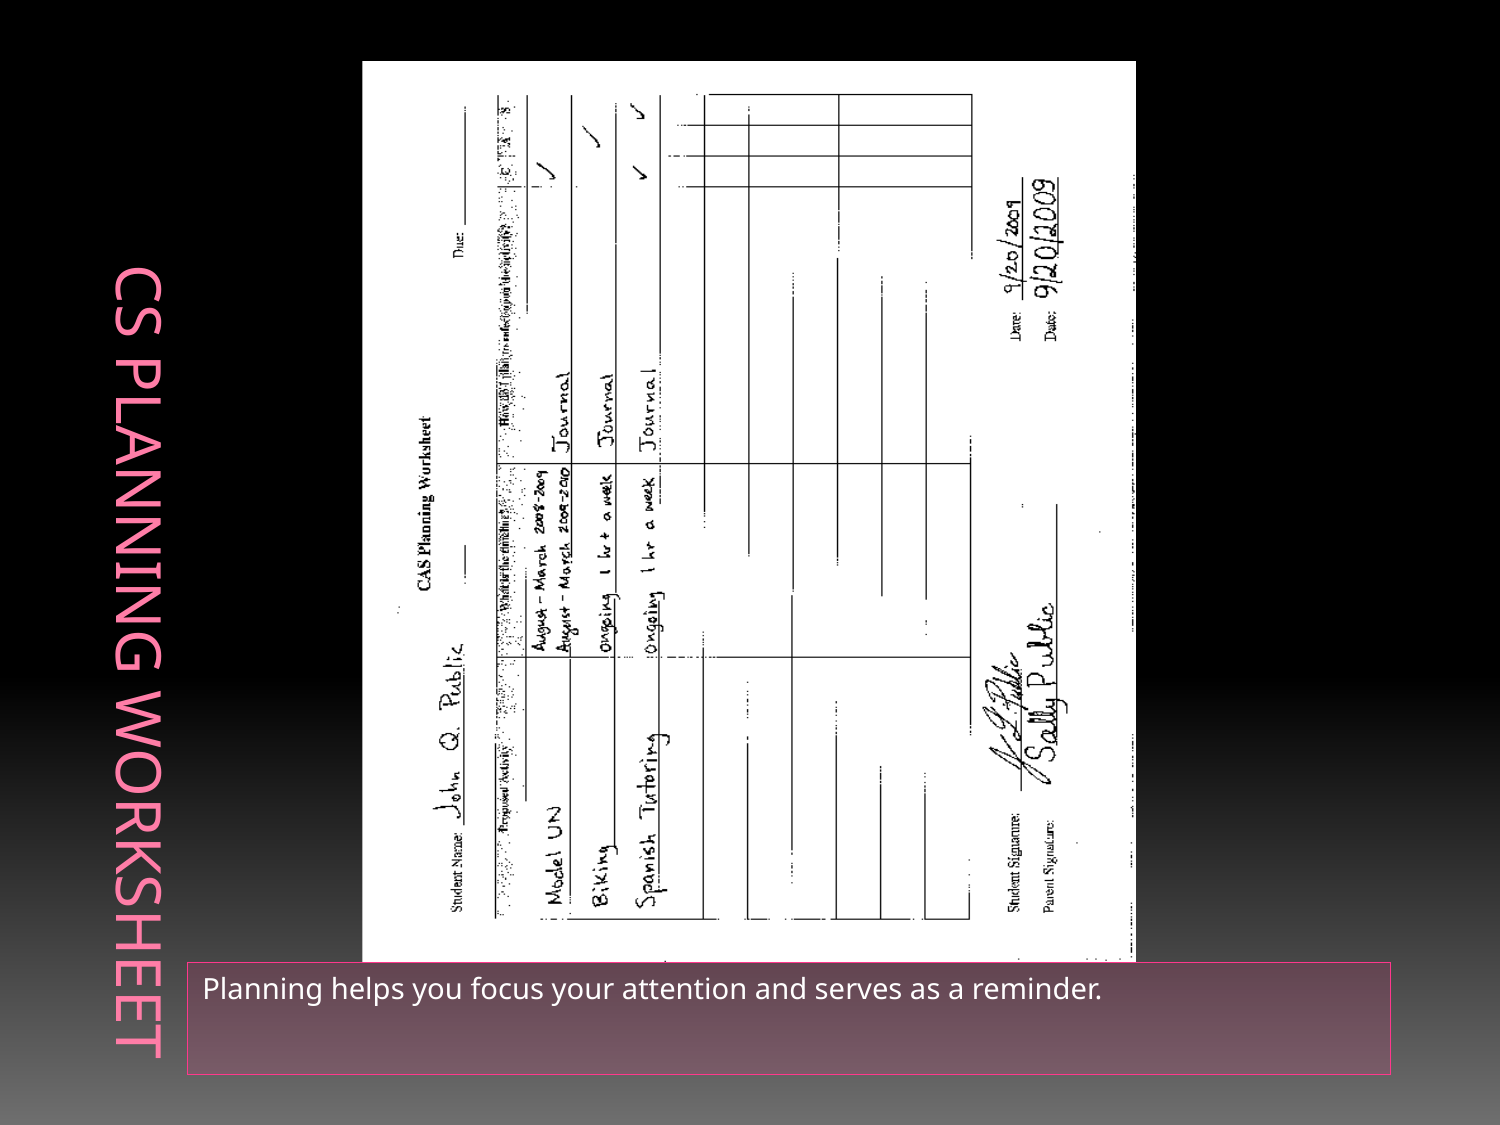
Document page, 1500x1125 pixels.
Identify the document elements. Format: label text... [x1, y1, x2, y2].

list Planning helps you focus your attention and serves as a reminder. [187, 962, 1391, 1075]
title CS Planning Worksheet [36, 24, 186, 1075]
picture [362, 61, 1137, 962]
